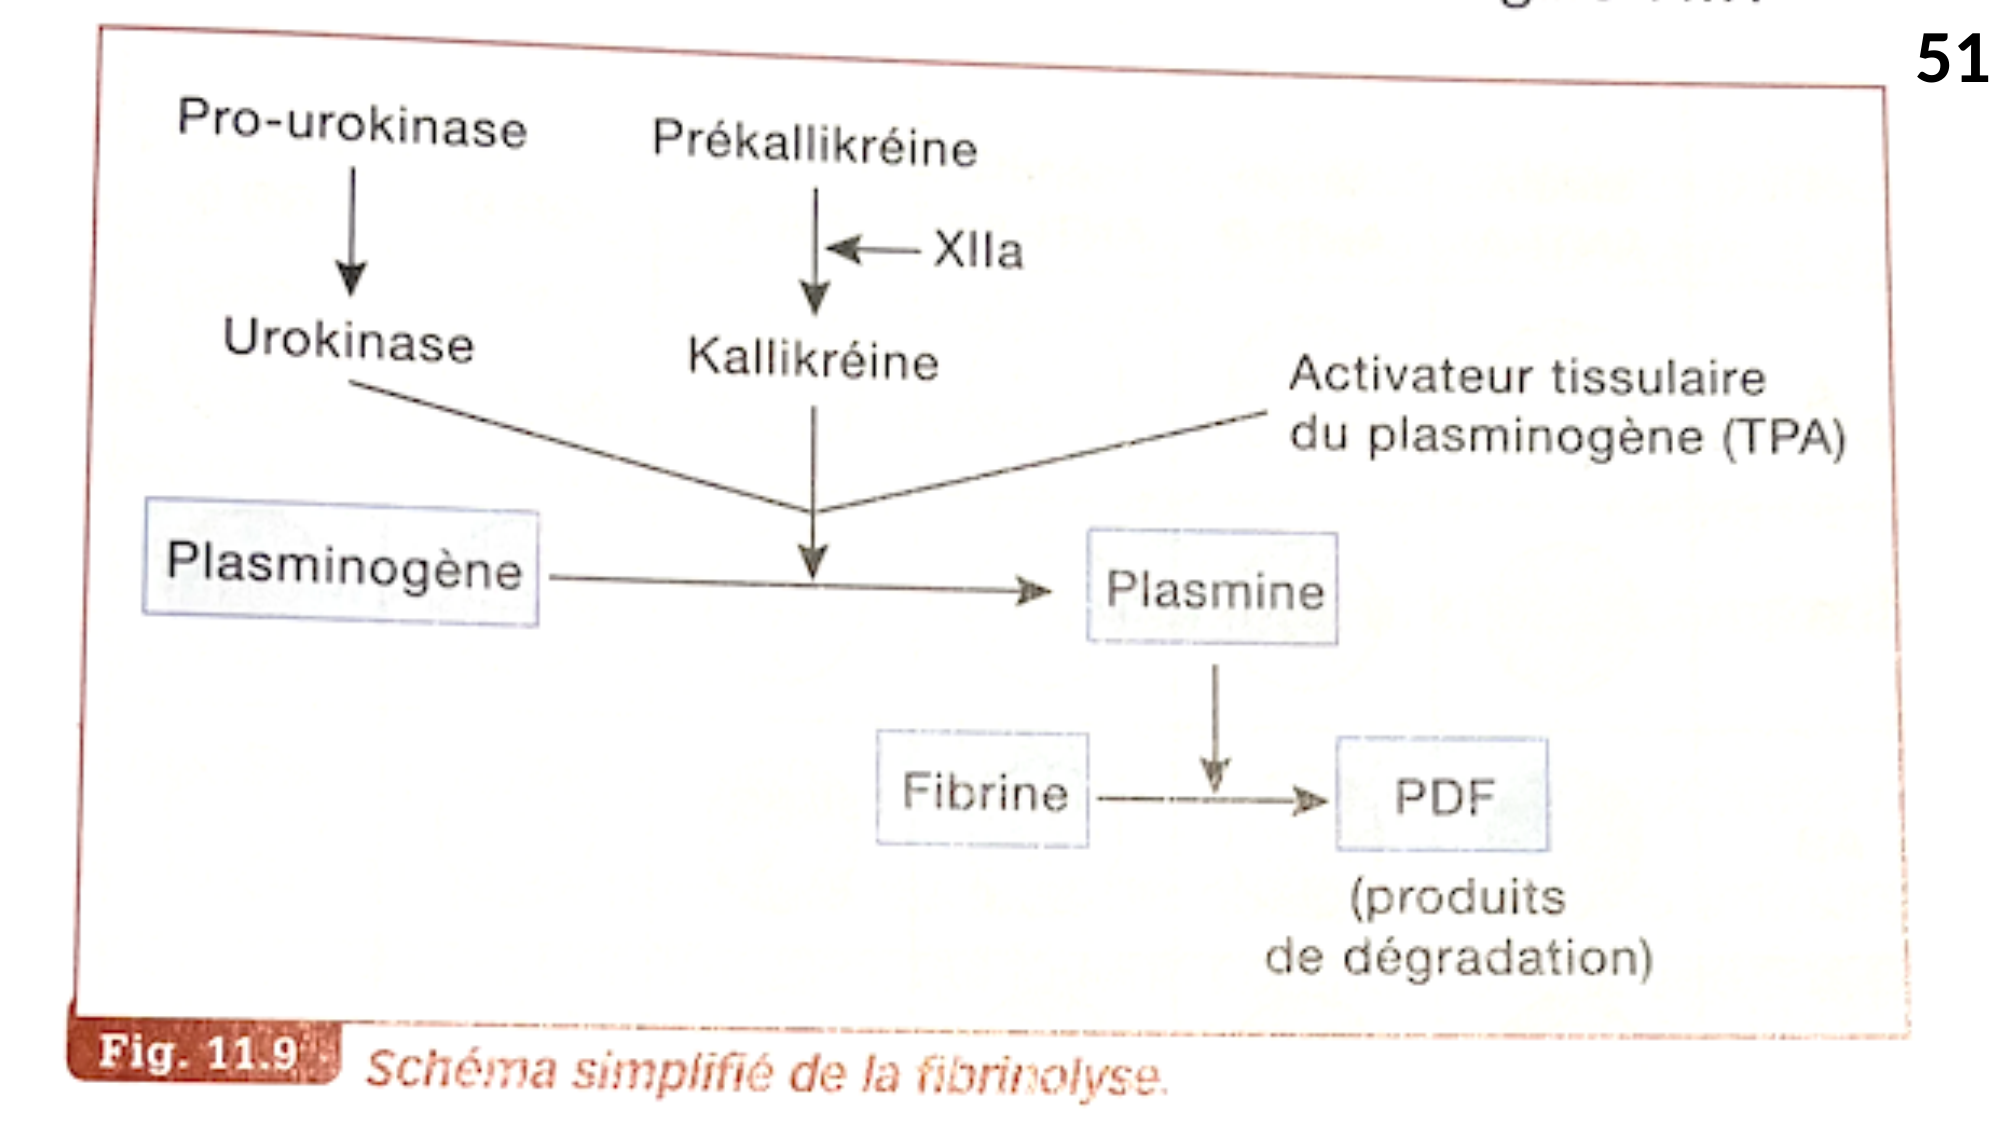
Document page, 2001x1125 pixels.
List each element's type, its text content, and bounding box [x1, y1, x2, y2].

picture [52, 0, 1948, 1125]
text_box 51 [1948, 0, 2000, 105]
